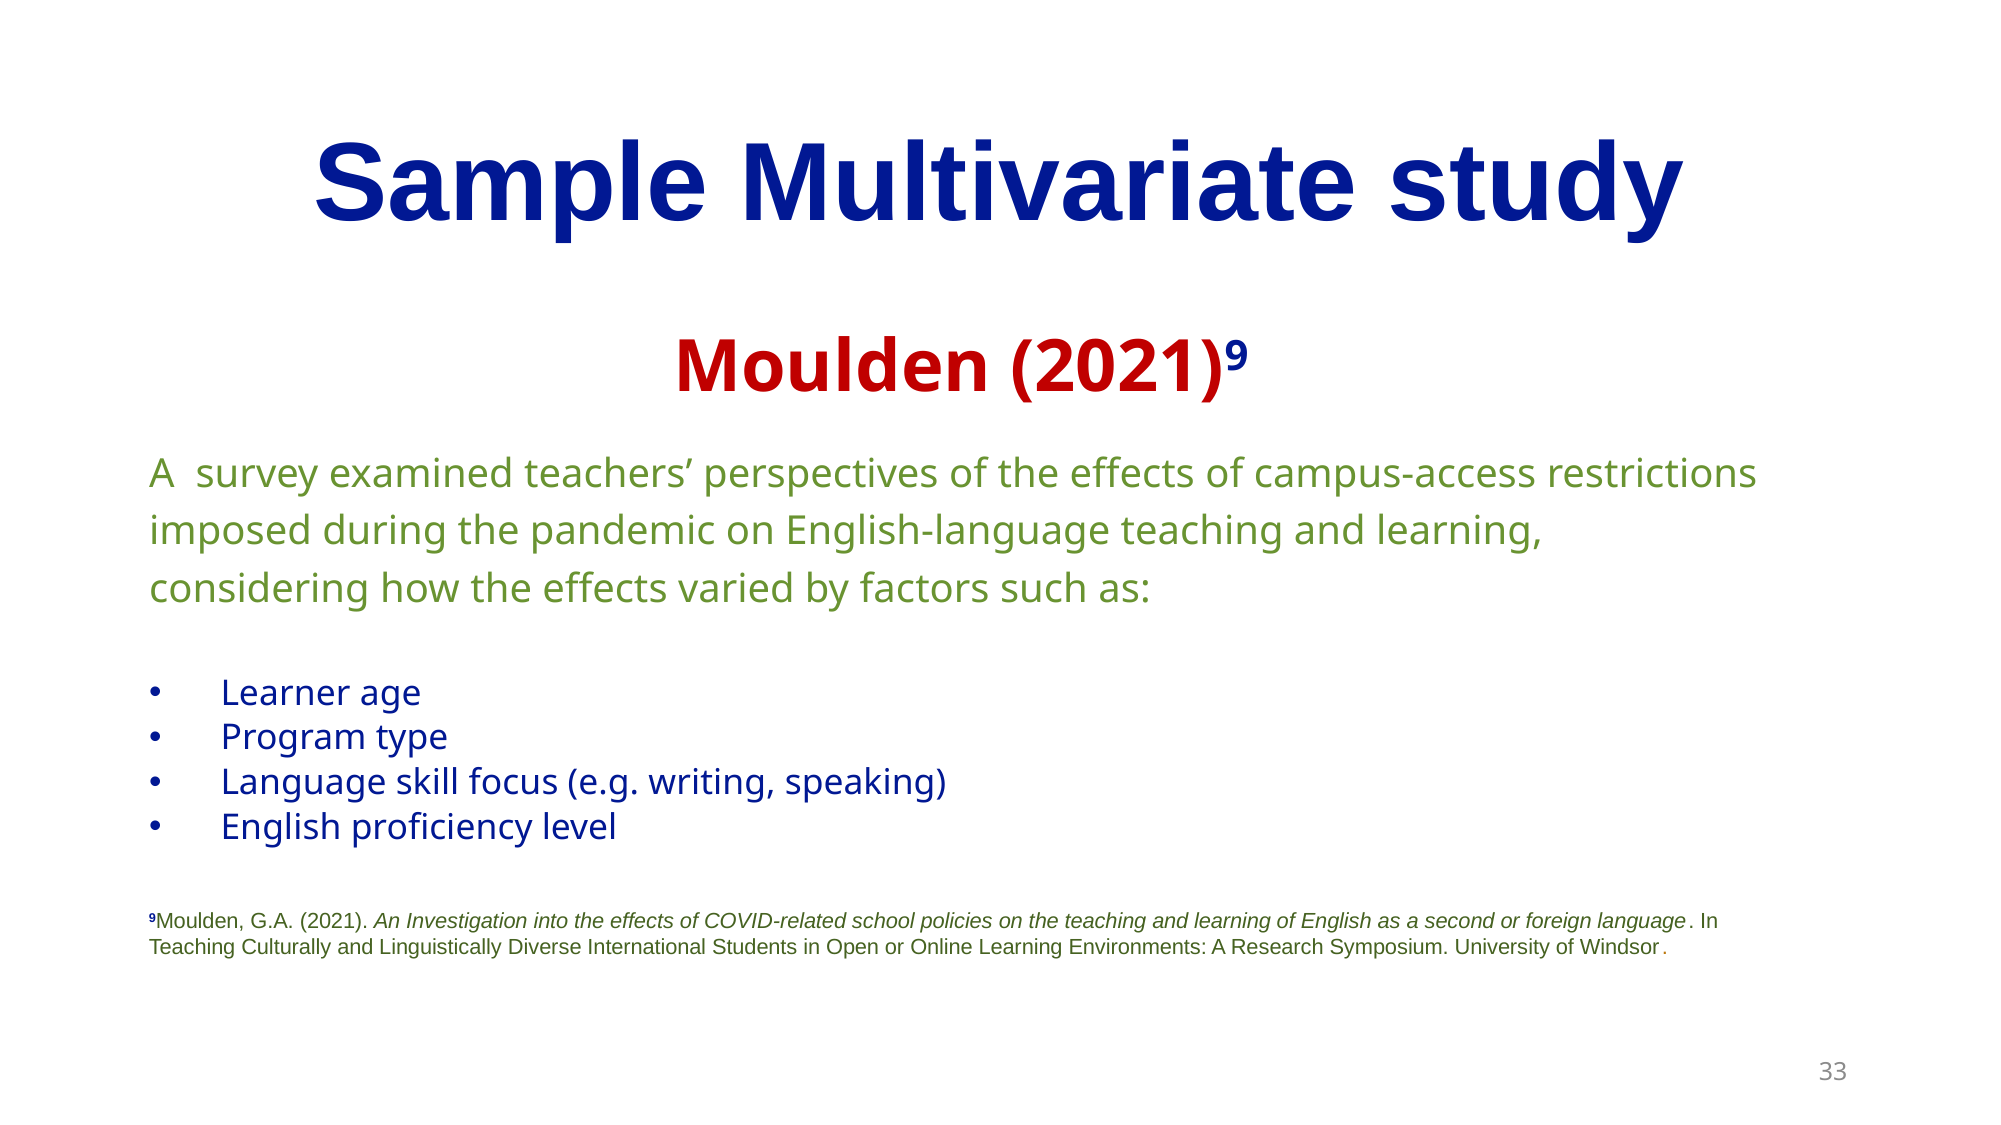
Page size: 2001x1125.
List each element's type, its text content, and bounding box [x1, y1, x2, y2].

slide_number 33 [1412, 1042, 1863, 1103]
subtitle Moulden (2021)9 A survey examined teachers’ perspectives of the effects of campus-access restrictions imposed during the pandemic on English-language teaching and learning, considering how the effects varied by factors such as: Learner age Program type Language skill focus (e.g. writing, speaking) English proficiency level [134, 322, 1788, 870]
text_box 9Moulden, G.A. (2021). An Investigation into the effects of COVID-related school policies on the teaching and learning of English as a second or foreign language. In Teaching Culturally and Linguistically Diverse International Students in Open or Online Learning Environments: A Research Symposium. University of Windsor. [134, 899, 1754, 1012]
title Sample Multivariate study [280, 116, 1719, 254]
